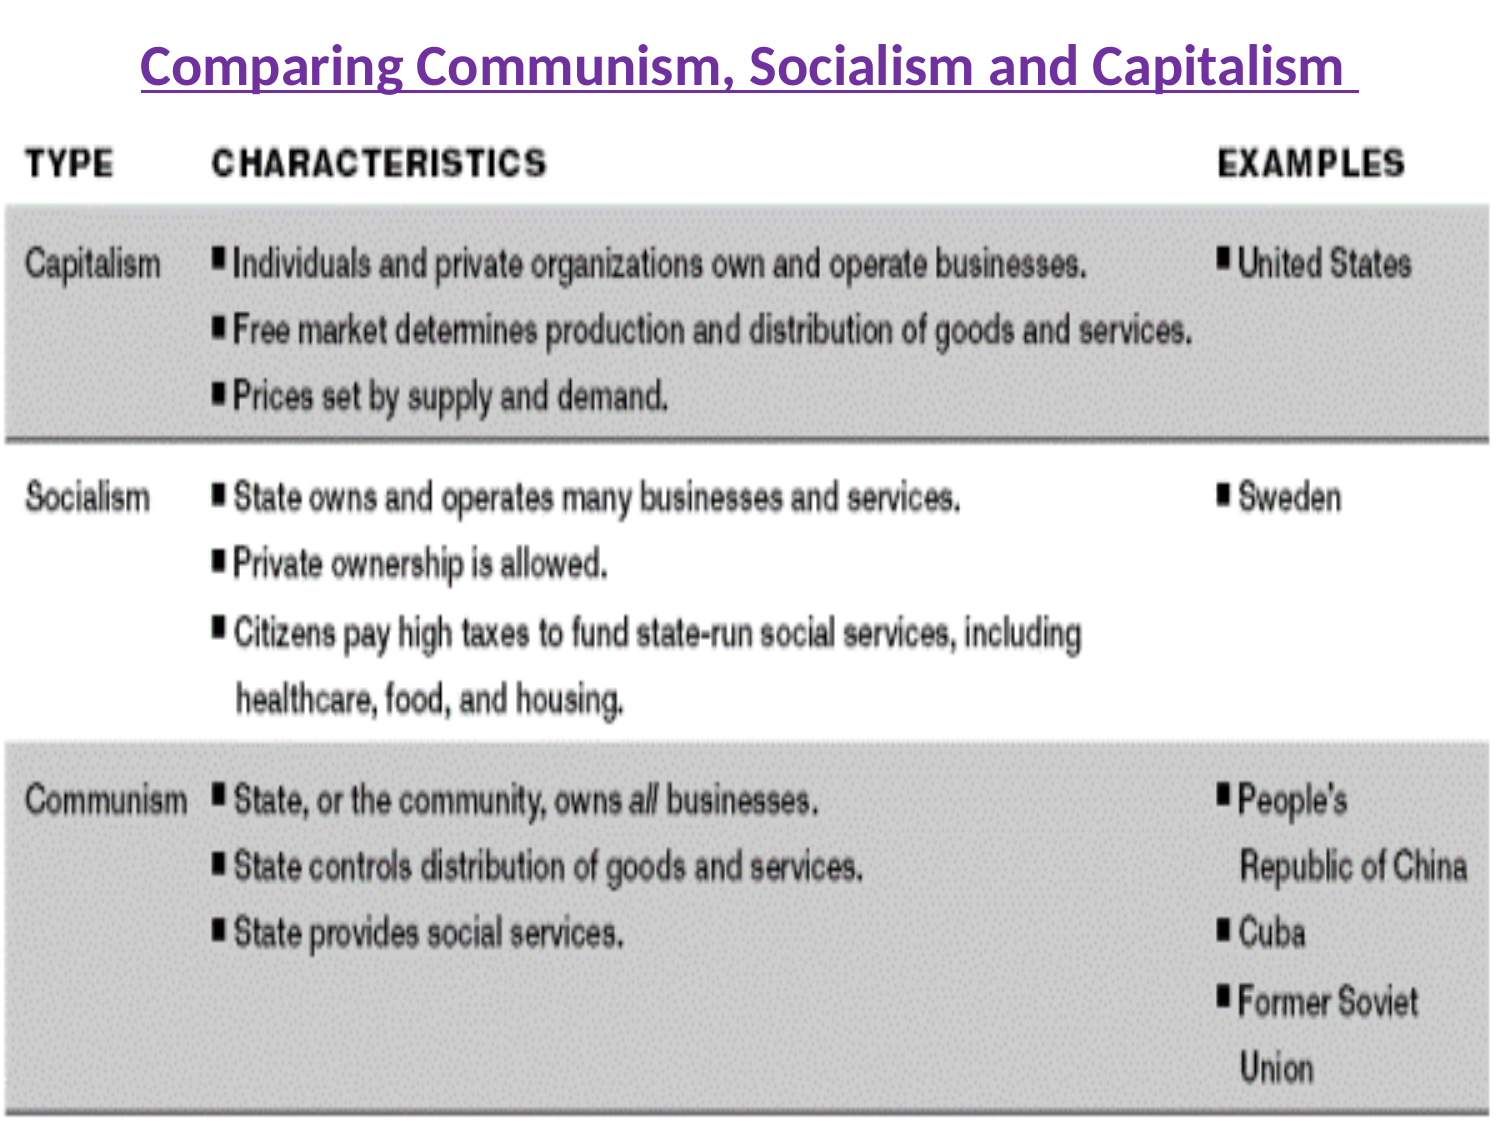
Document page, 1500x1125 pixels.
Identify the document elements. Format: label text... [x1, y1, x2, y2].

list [0, 112, 1500, 1125]
title Comparing Communism, Socialism and Capitalism [75, 0, 1425, 110]
